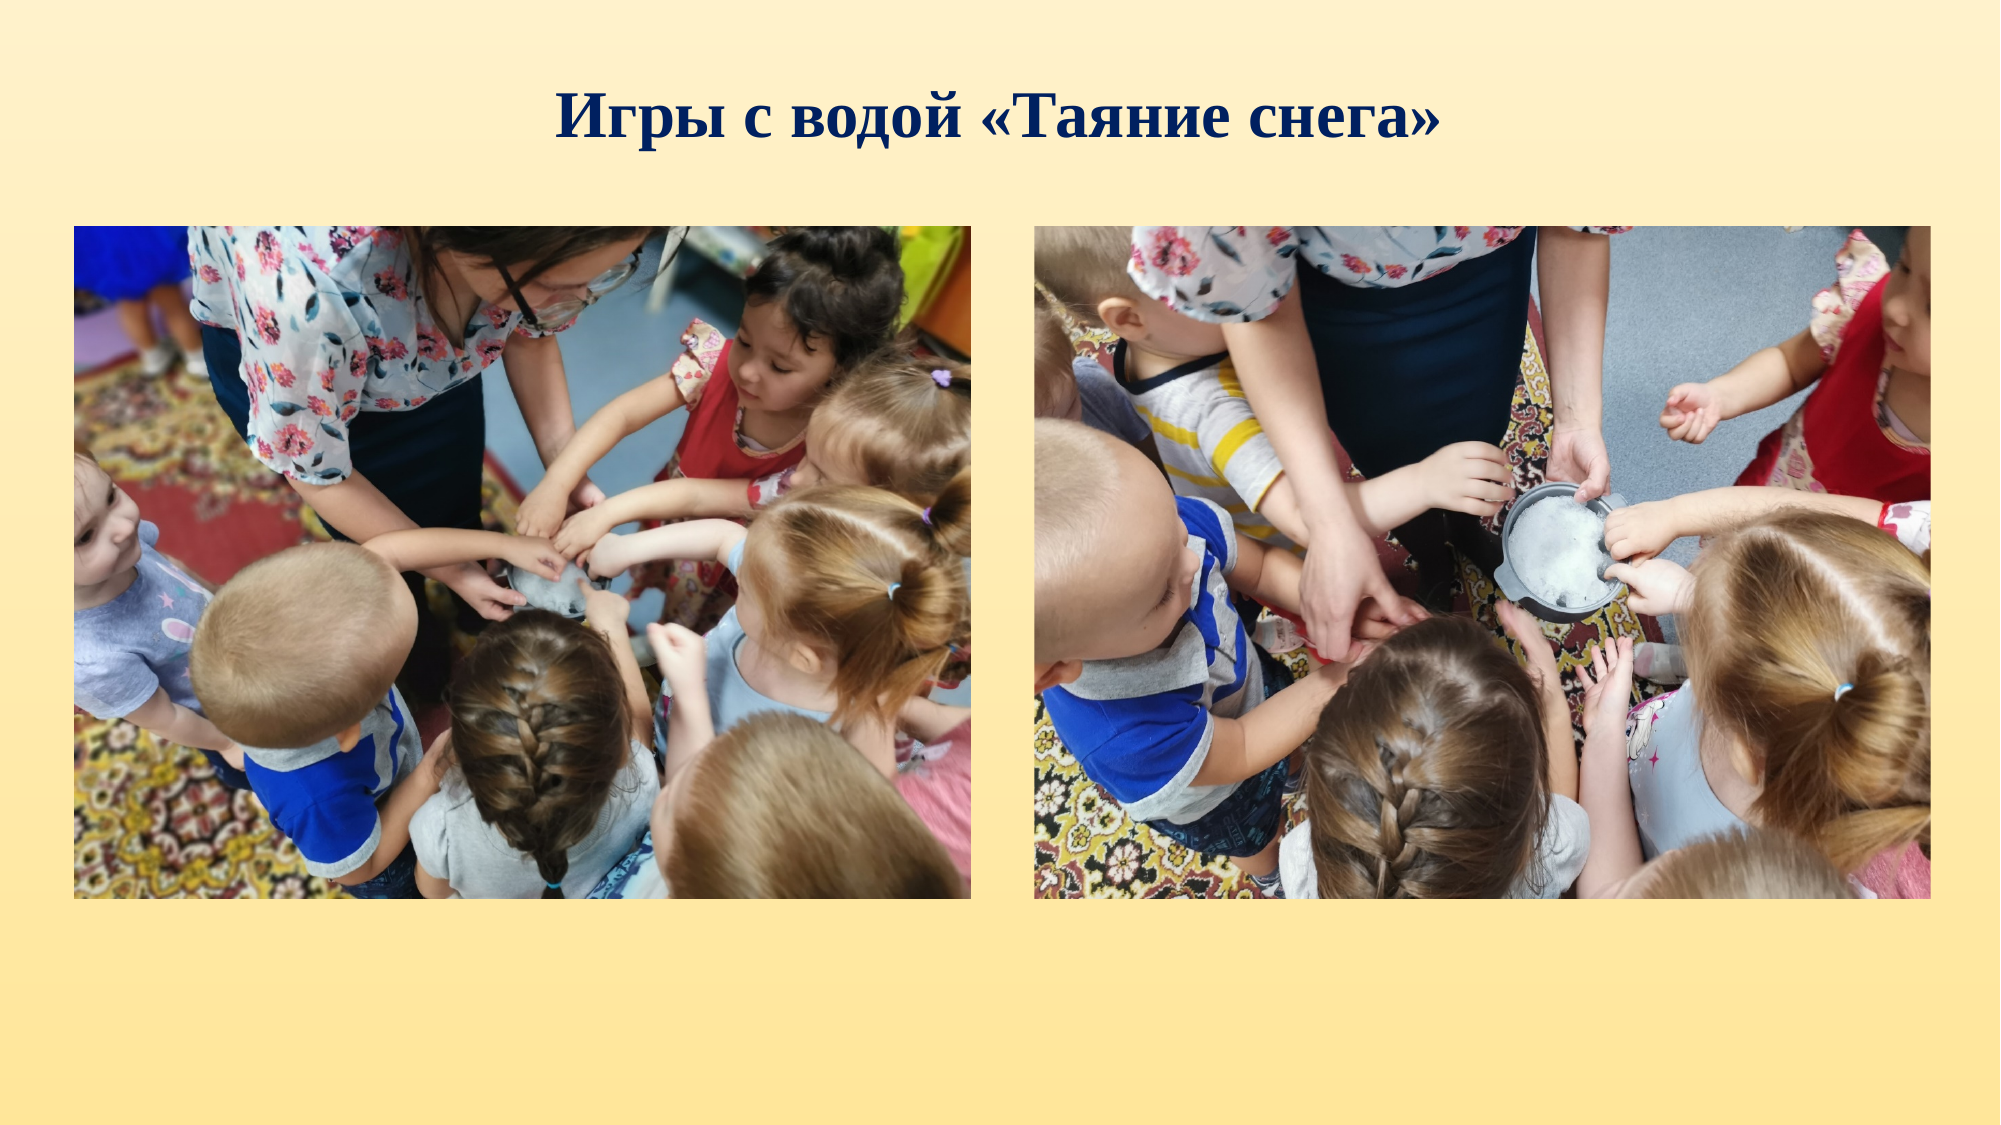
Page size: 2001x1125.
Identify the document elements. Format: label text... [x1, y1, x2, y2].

picture [74, 226, 971, 899]
picture [1034, 226, 1931, 899]
text_box Игры с водой «Таяние снега» [0, 63, 2000, 158]
